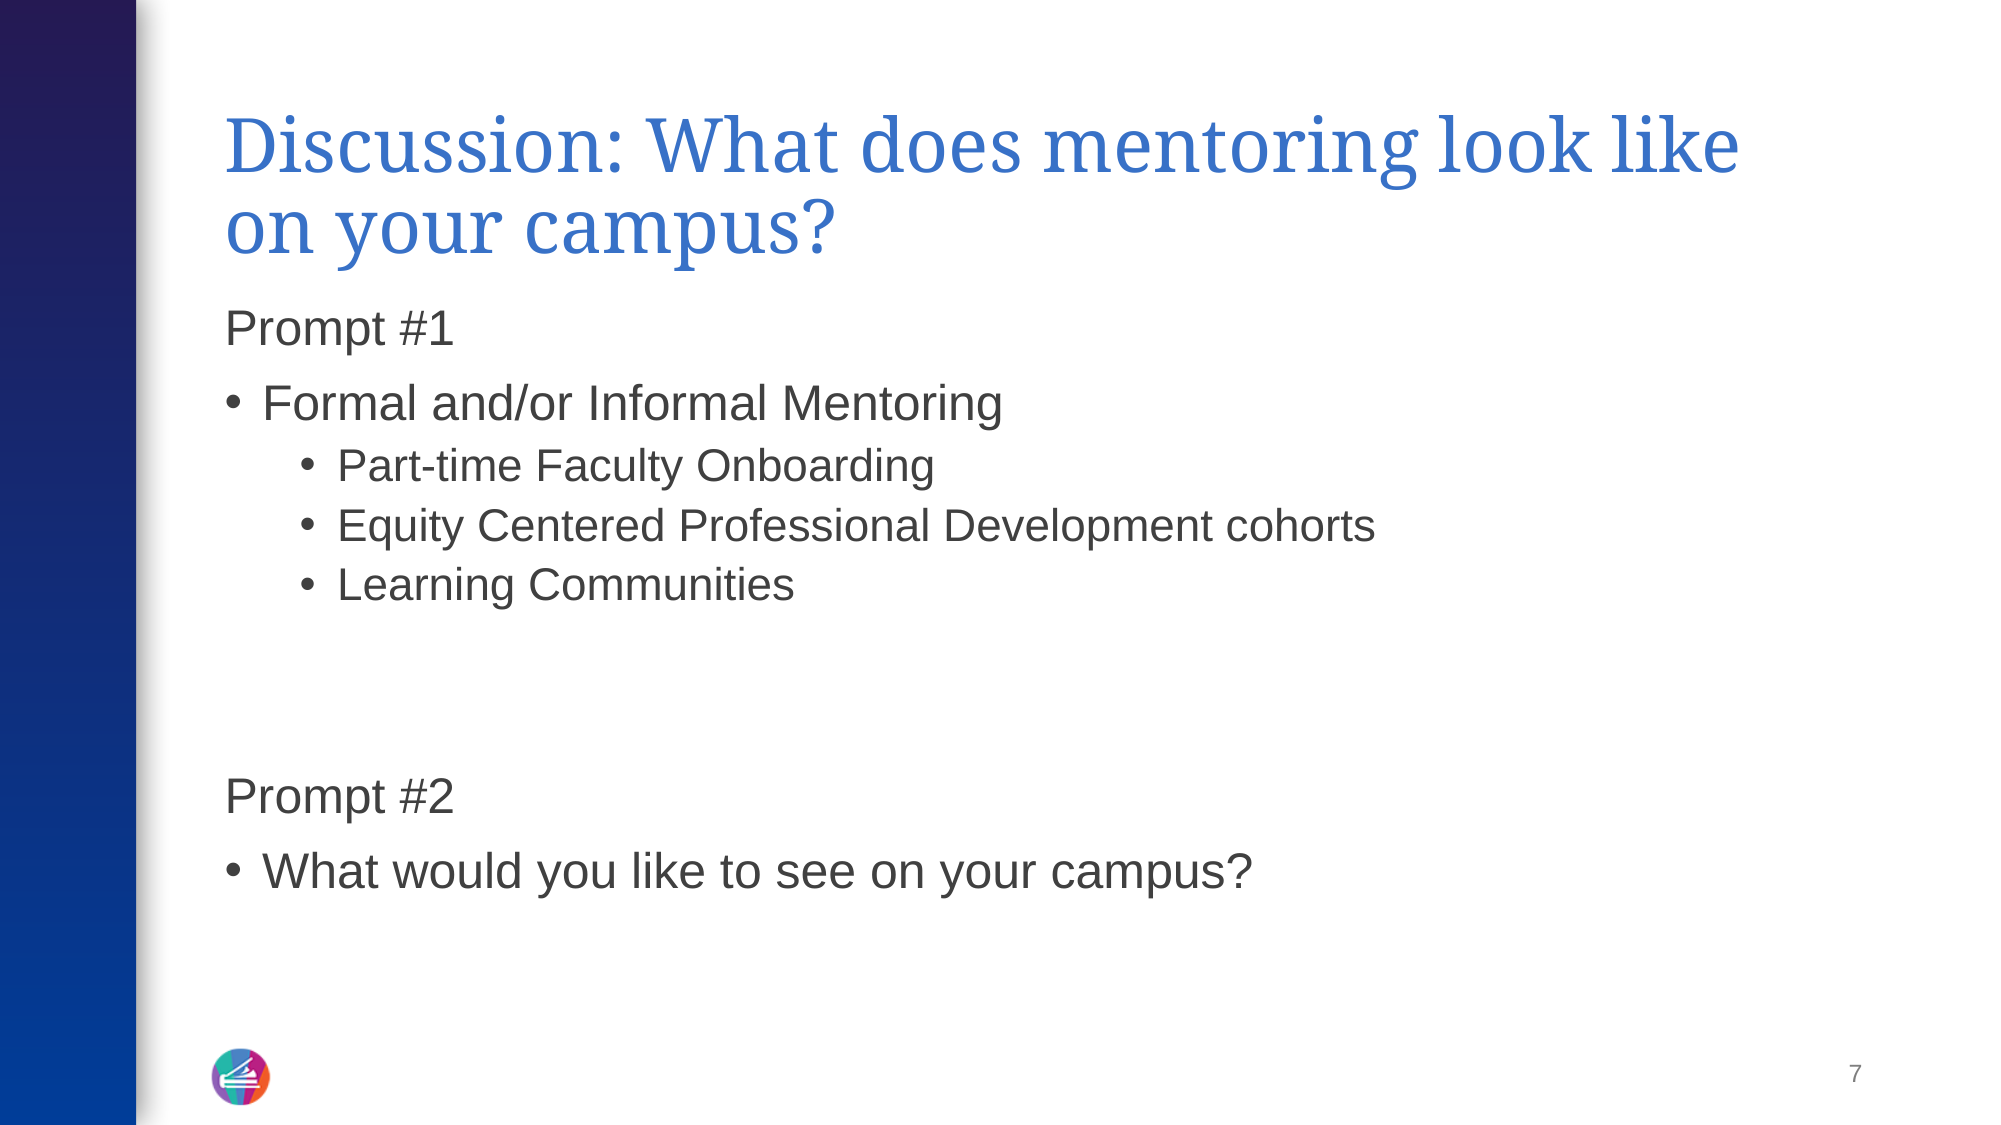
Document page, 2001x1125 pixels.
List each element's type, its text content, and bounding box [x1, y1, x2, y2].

title Discussion: What does mentoring look like on your campus? [209, 59, 1858, 278]
slide_number 7 [1712, 1042, 1863, 1103]
list Prompt #1 Formal and/or Informal Mentoring Part-time Faculty Onboarding Equity Centered Professional Development cohorts Learning Communities Prompt #2 What would you like to see on your campus? [209, 294, 1860, 1020]
picture [209, 1046, 272, 1108]
